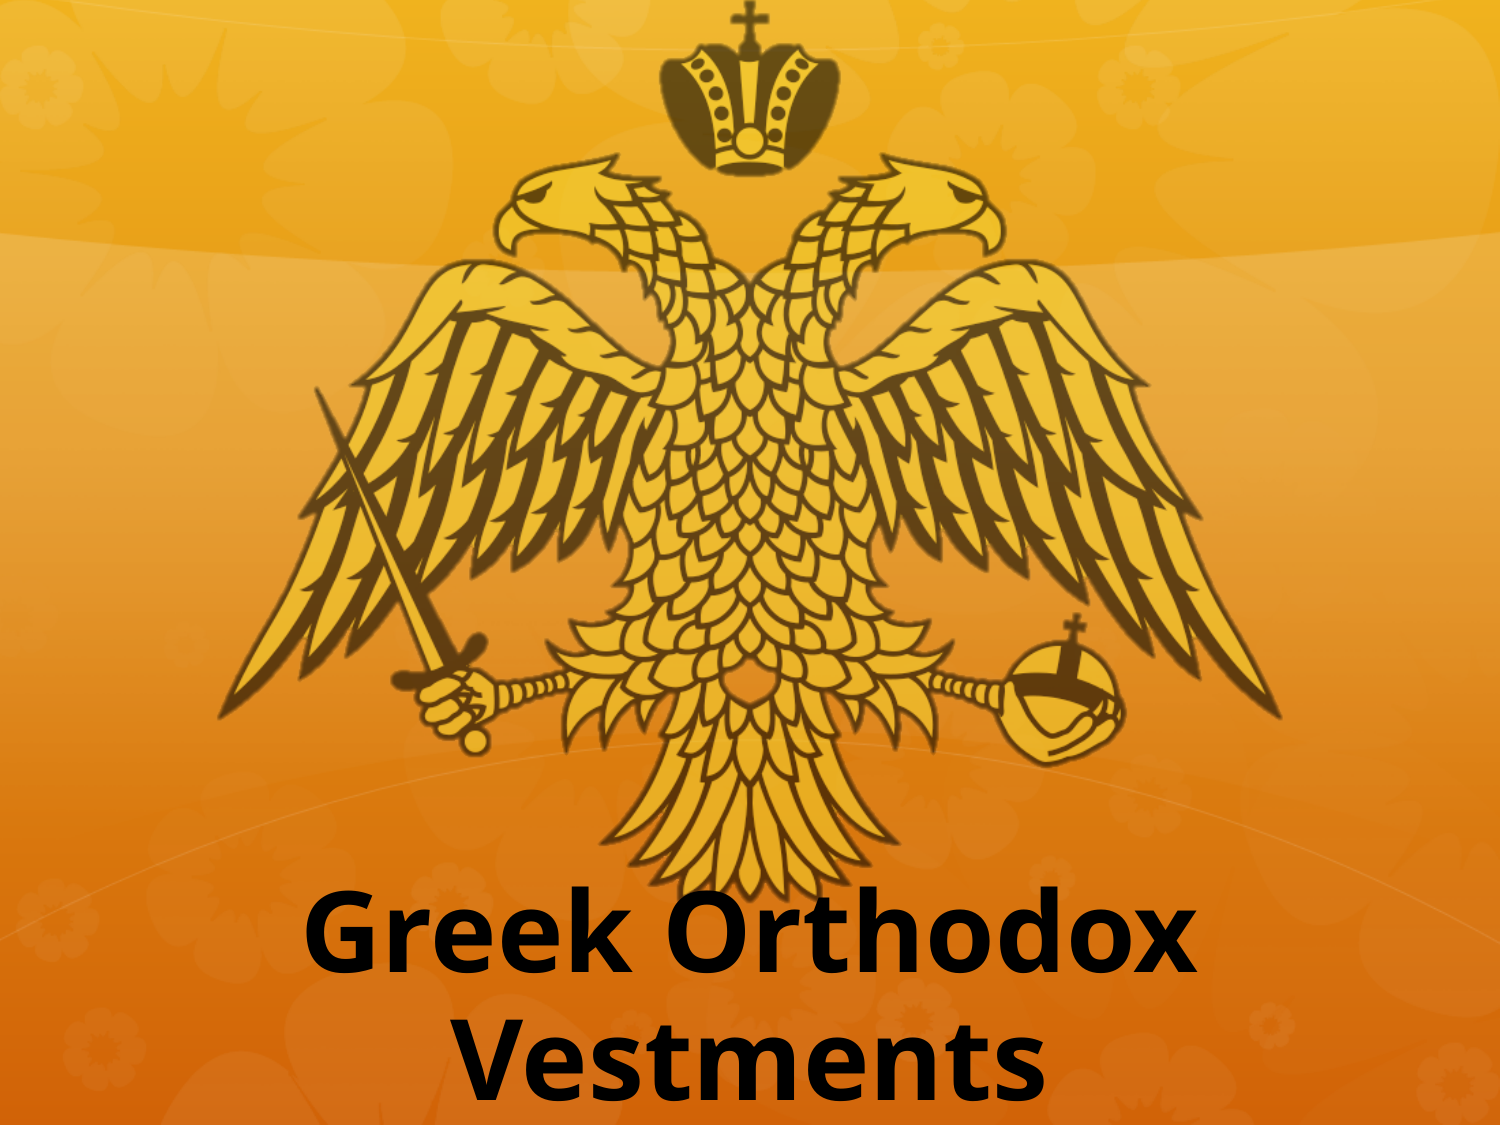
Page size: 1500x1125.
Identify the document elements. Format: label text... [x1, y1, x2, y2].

title Greek Orthodox Vestments [127, 1037, 1372, 1125]
picture [0, 0, 1500, 1125]
